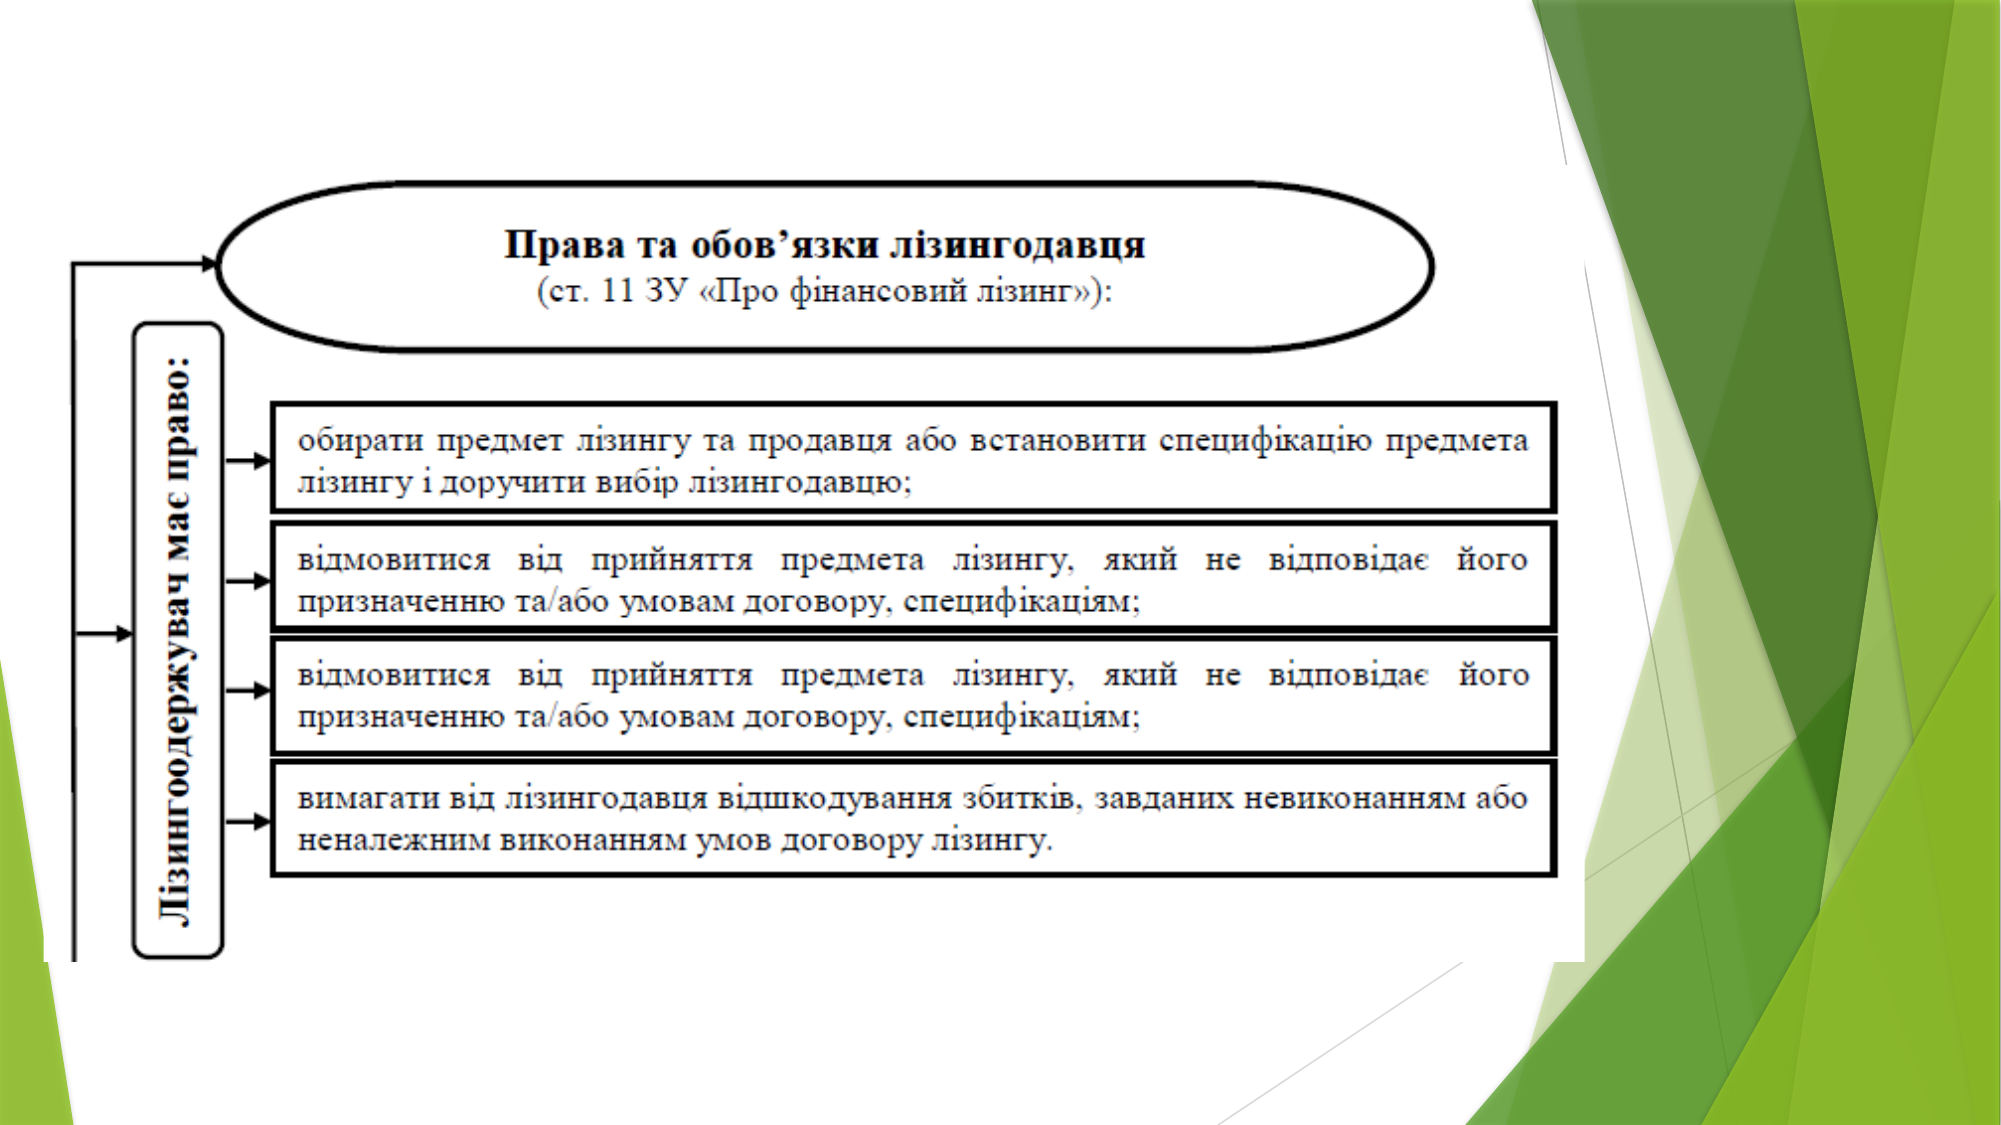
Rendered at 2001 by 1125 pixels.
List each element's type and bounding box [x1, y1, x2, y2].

picture [42, 164, 1586, 962]
